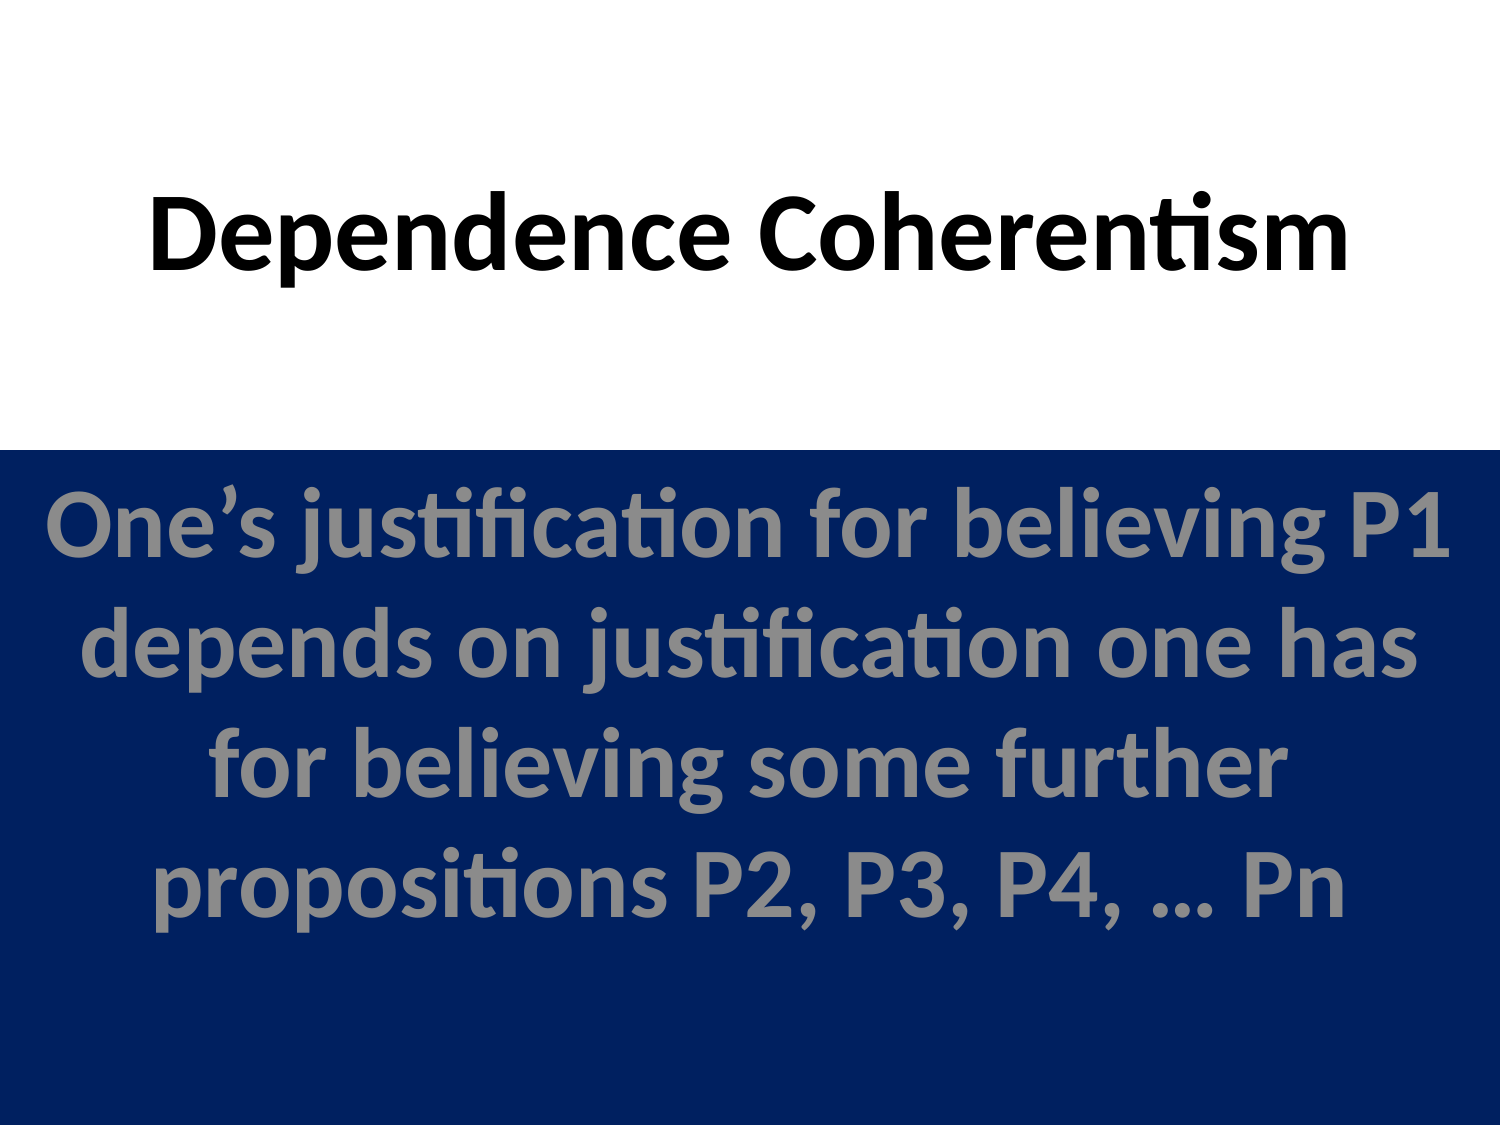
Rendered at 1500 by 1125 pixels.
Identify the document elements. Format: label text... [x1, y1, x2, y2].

title Dependence Coherentism [0, 0, 1500, 450]
subtitle One’s justification for believing P1 depends on justification one has for believing some further propositions P2, P3, P4, … Pn [0, 450, 1500, 1125]
